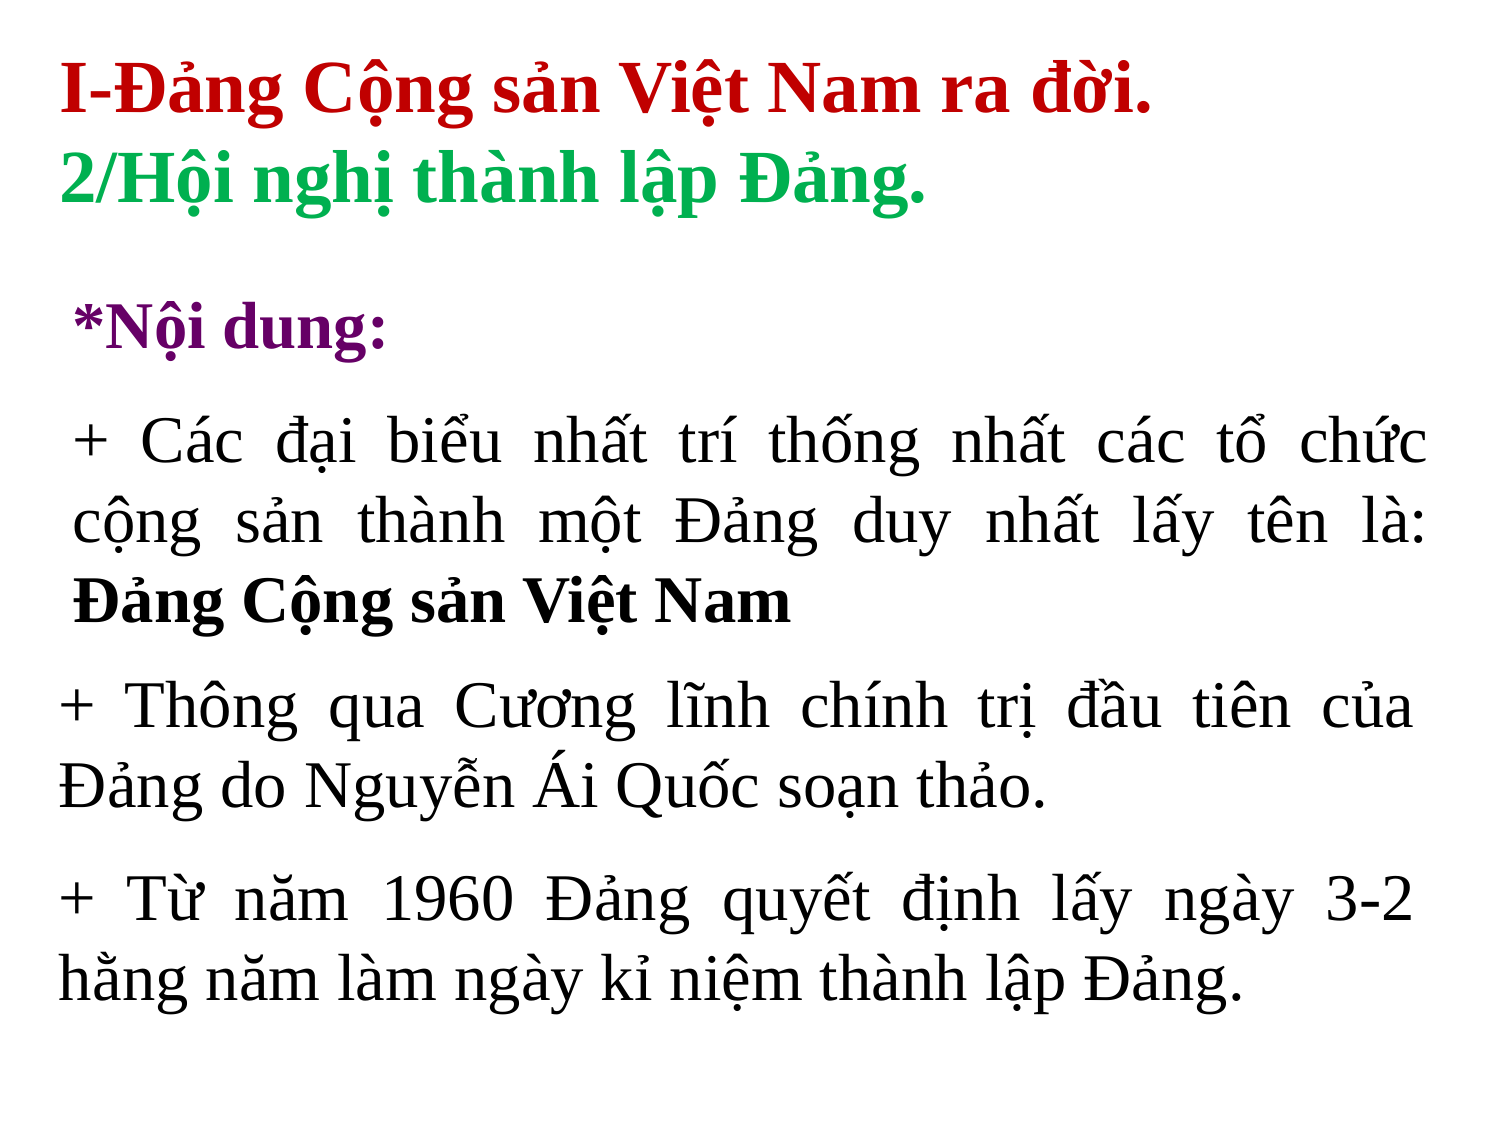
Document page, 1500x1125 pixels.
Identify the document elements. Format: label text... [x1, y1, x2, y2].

text_box + Thông qua Cương lĩnh chính trị đầu tiên của Đảng do Nguyễn Ái Quốc soạn thảo. + Từ năm 1960 Đảng quyết định lấy ngày 3-2 hằng năm làm ngày kỉ niệm thành lập Đảng. [44, 653, 1432, 1022]
text_box *Nội dung: + Các đại biểu nhất trí thống nhất các tổ chức cộng sản thành một Đảng duy nhất lấy tên là: Đảng Cộng sản Việt Nam [57, 274, 1446, 643]
text_box I-Đảng Cộng sản Việt Nam ra đời. 2/Hội nghị thành lập Đảng. [44, 23, 1392, 232]
